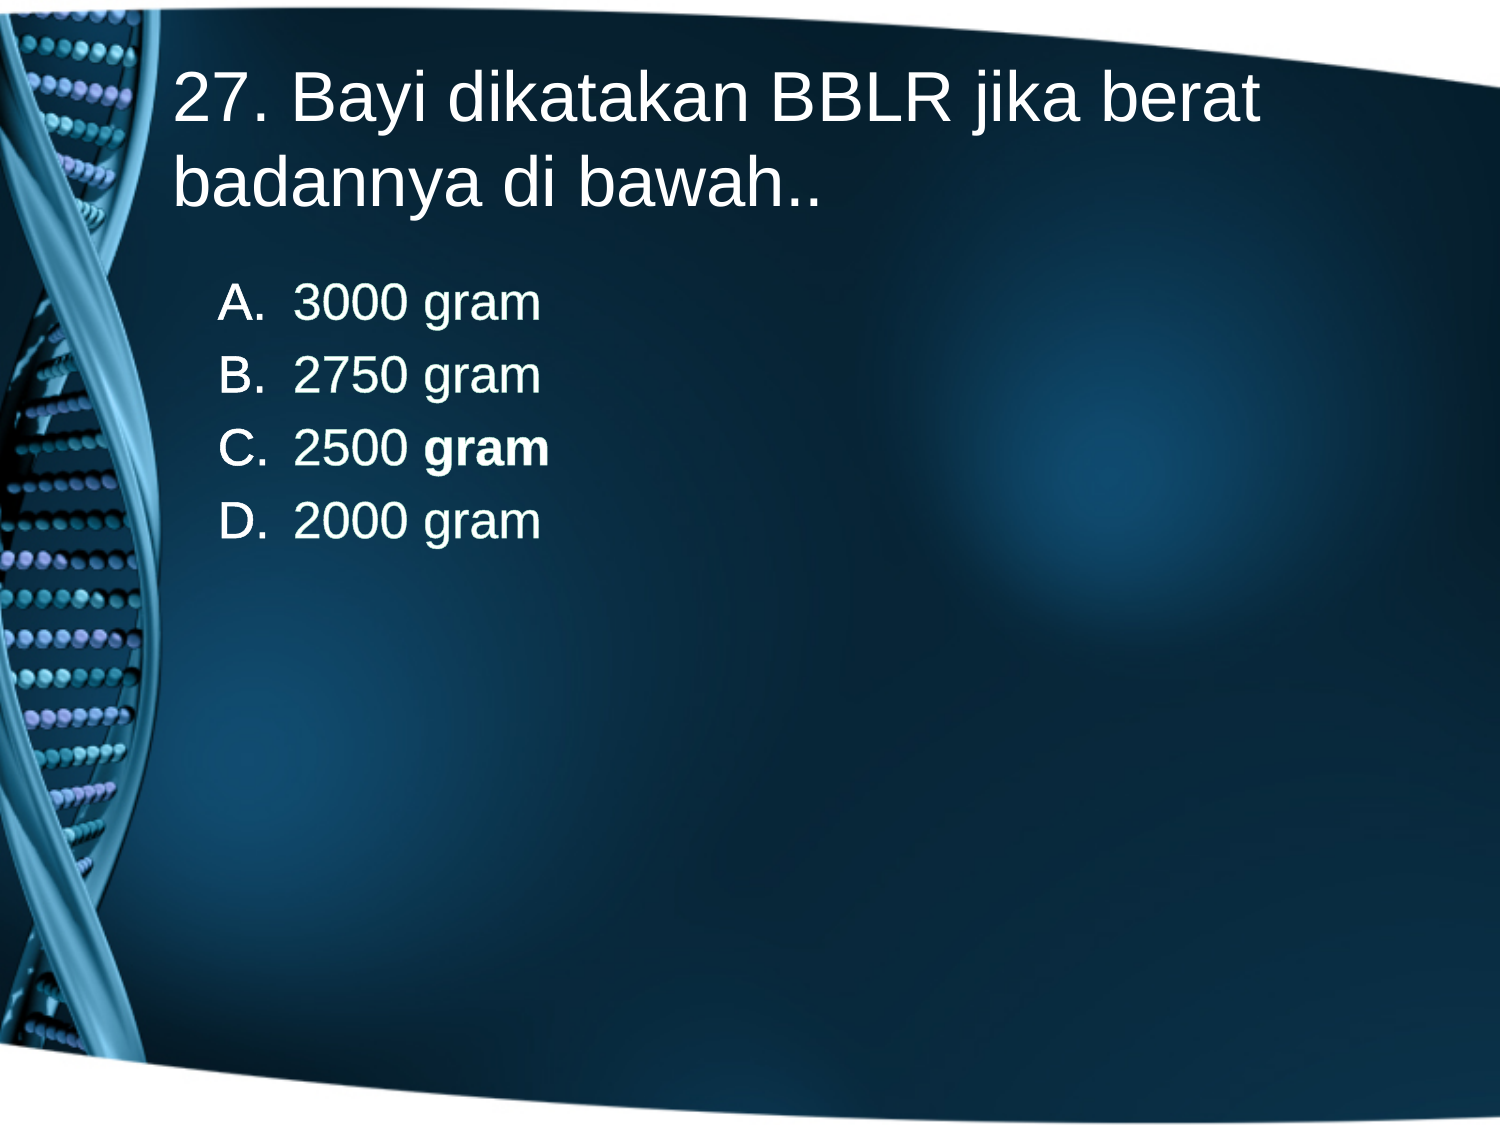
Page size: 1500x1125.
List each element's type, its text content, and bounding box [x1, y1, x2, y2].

picture [0, 0, 1500, 1125]
list 3000 gram 2750 gram 2500 gram 2000 gram [202, 259, 1442, 1074]
title 27. Bayi dikatakan BBLR jika berat badannya di bawah.. [157, 22, 1442, 249]
